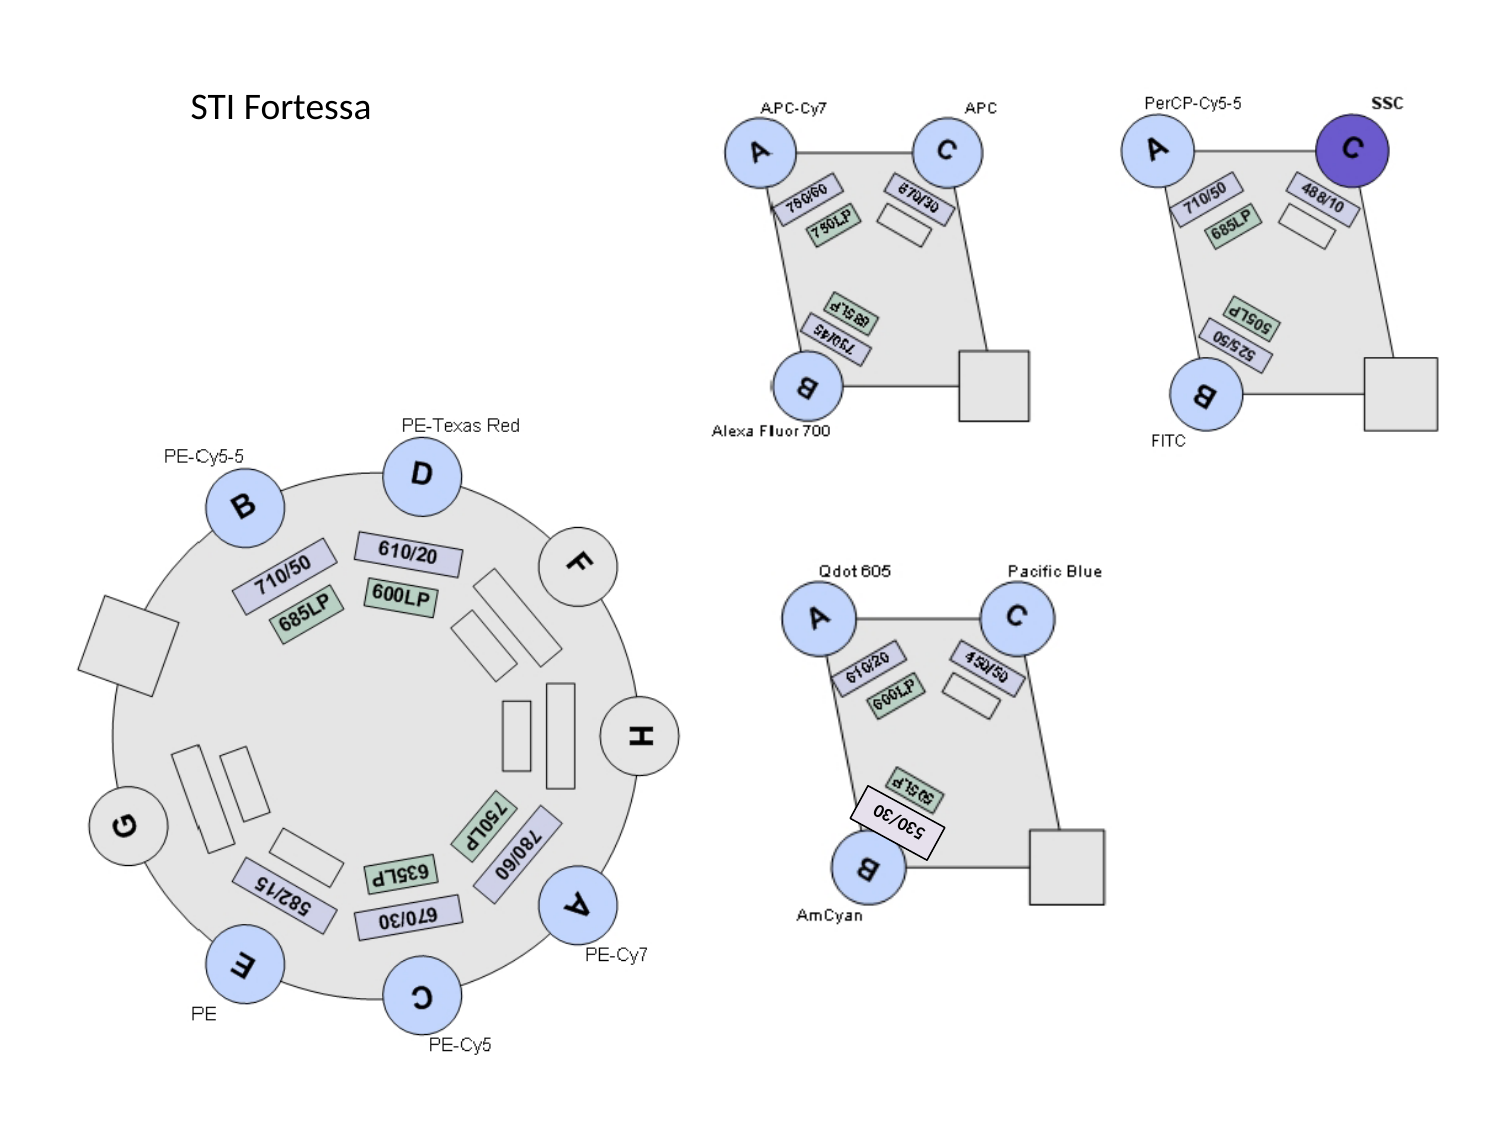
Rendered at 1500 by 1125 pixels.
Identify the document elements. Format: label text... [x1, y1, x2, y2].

picture [62, 87, 1051, 1092]
picture [1099, 74, 1463, 479]
text_box STI Fortessa [175, 74, 387, 135]
picture [749, 537, 1151, 958]
